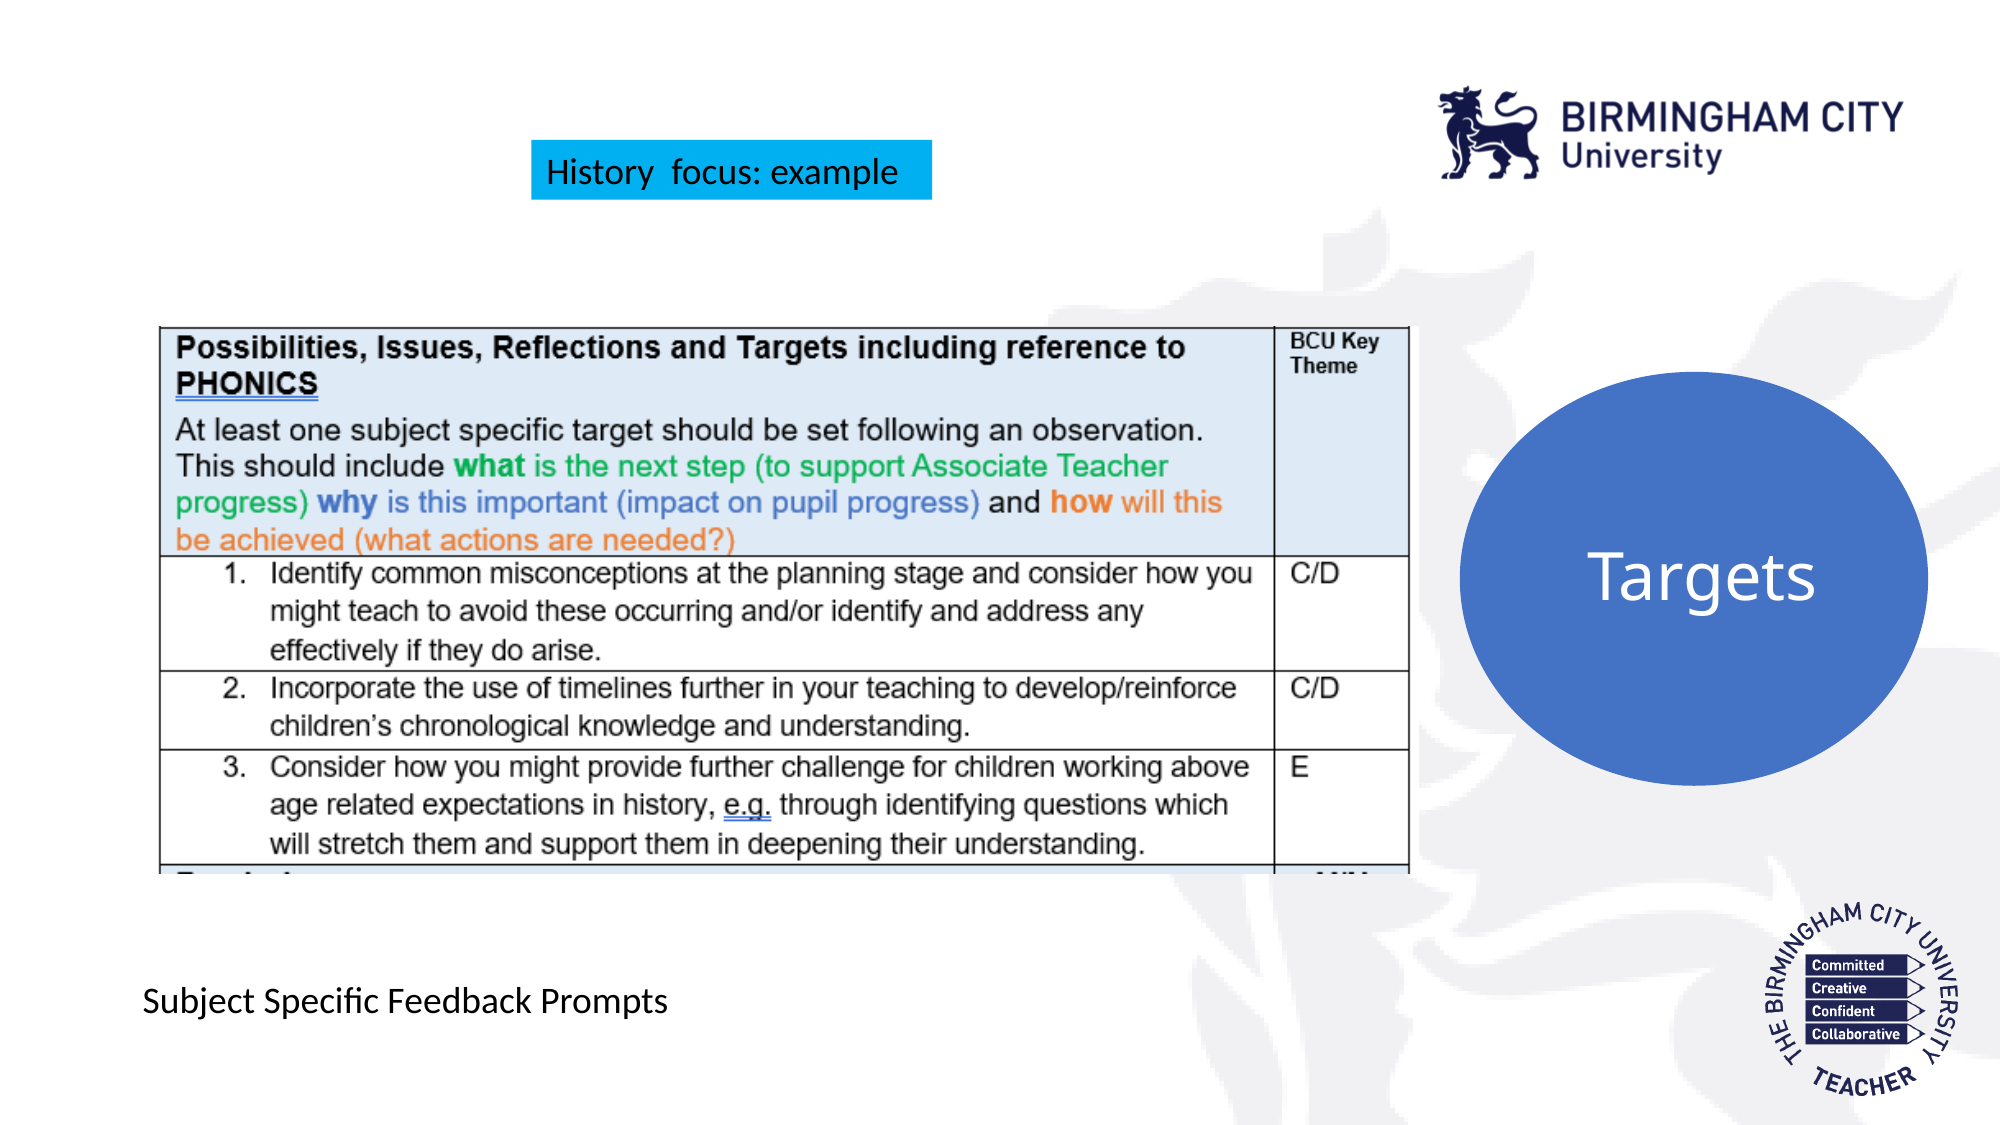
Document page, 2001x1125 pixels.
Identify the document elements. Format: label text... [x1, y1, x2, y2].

text_box Targets [1474, 386, 1914, 772]
text_box History focus: example [531, 139, 933, 200]
picture [1378, 48, 1980, 222]
picture [1765, 902, 1958, 1096]
text_box Subject Specific Feedback Prompts [127, 969, 744, 1029]
picture [127, 326, 1420, 874]
